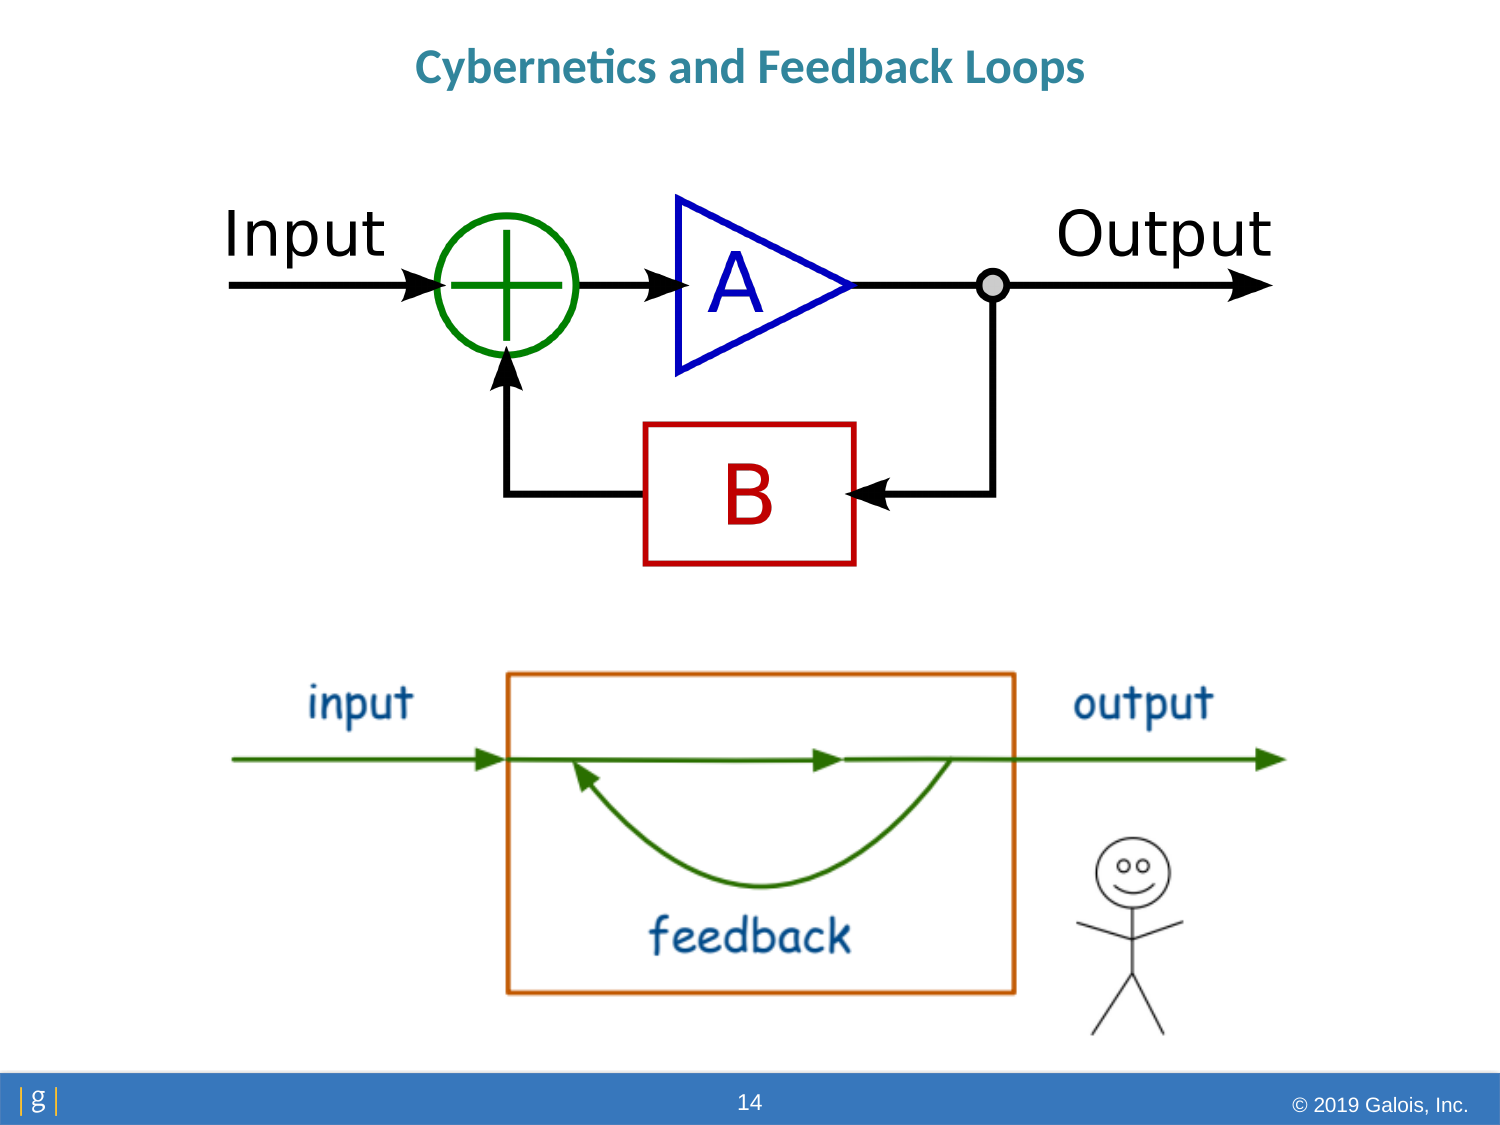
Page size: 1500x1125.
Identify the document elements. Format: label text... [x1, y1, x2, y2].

title Cybernetics and Feedback Loops [76, 30, 1425, 97]
picture [20, 1087, 57, 1116]
picture [158, 146, 1340, 1054]
